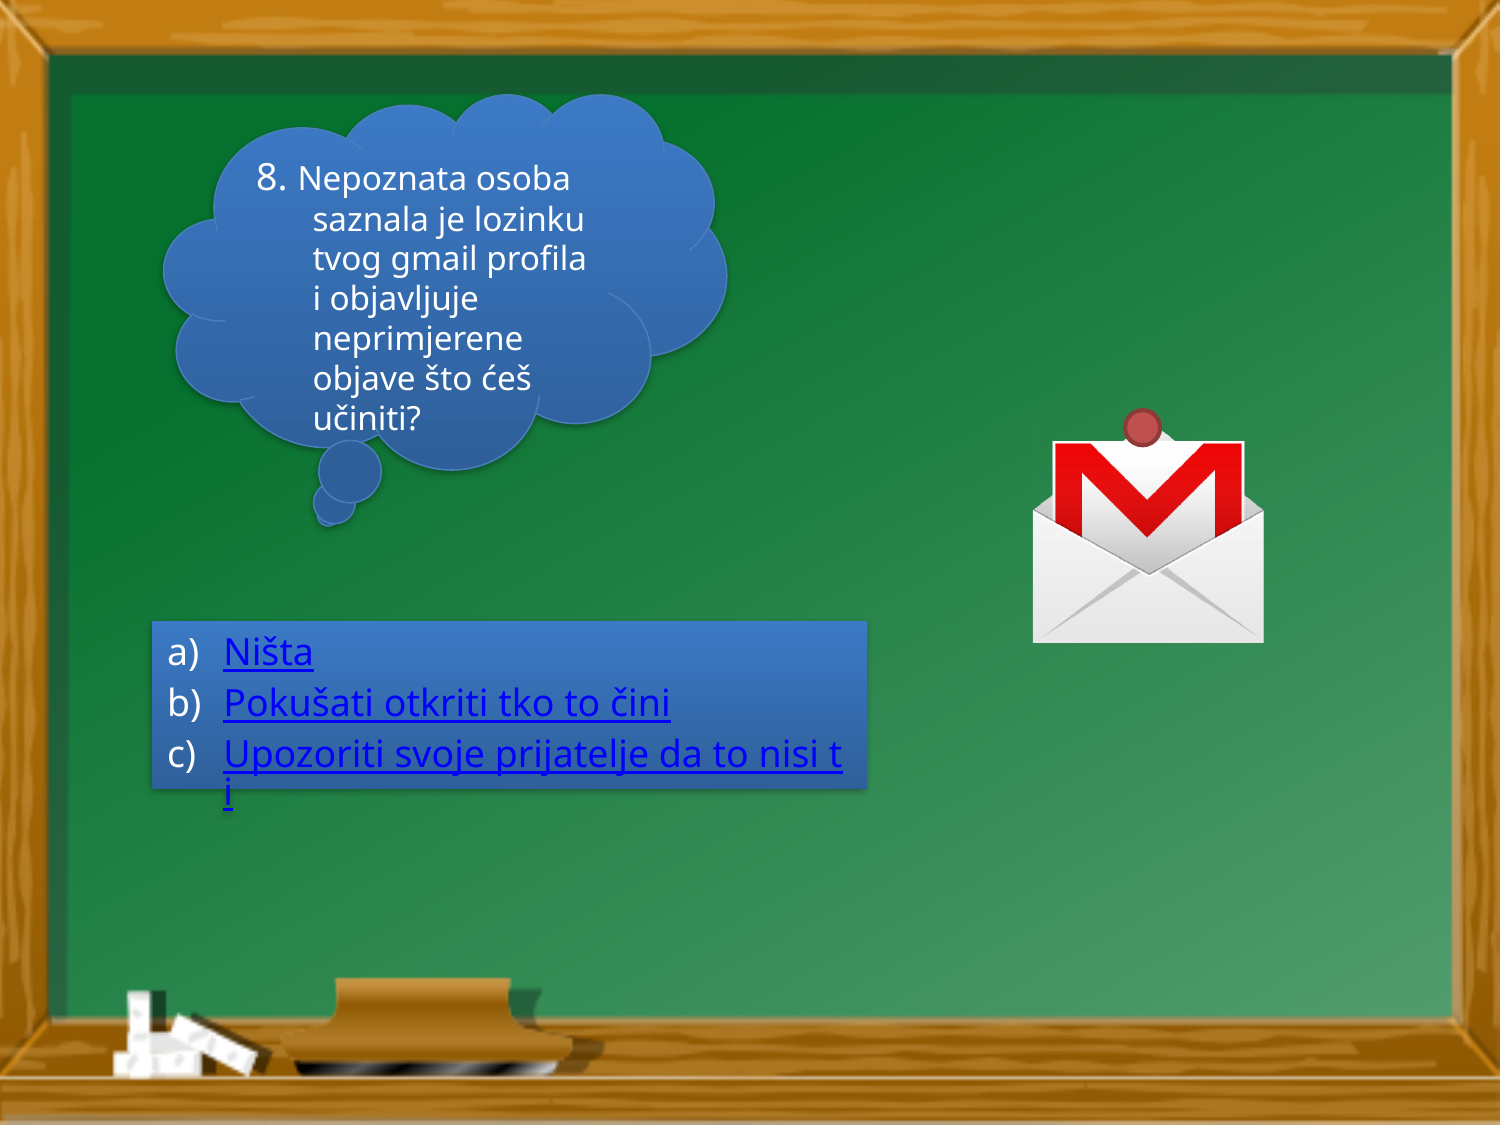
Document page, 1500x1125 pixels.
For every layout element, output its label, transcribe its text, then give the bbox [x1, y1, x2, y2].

text_box 8. Nepoznata osoba saznala je lozinku tvog gmail profila i objavljuje neprimjerene objave što ćeš učiniti? [162, 94, 728, 527]
picture [0, 0, 1500, 1125]
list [1019, 409, 1274, 665]
text_box Ništa Pokušati otkriti tko to čini Upozoriti svoje prijatelje da to nisi ti [152, 621, 868, 789]
